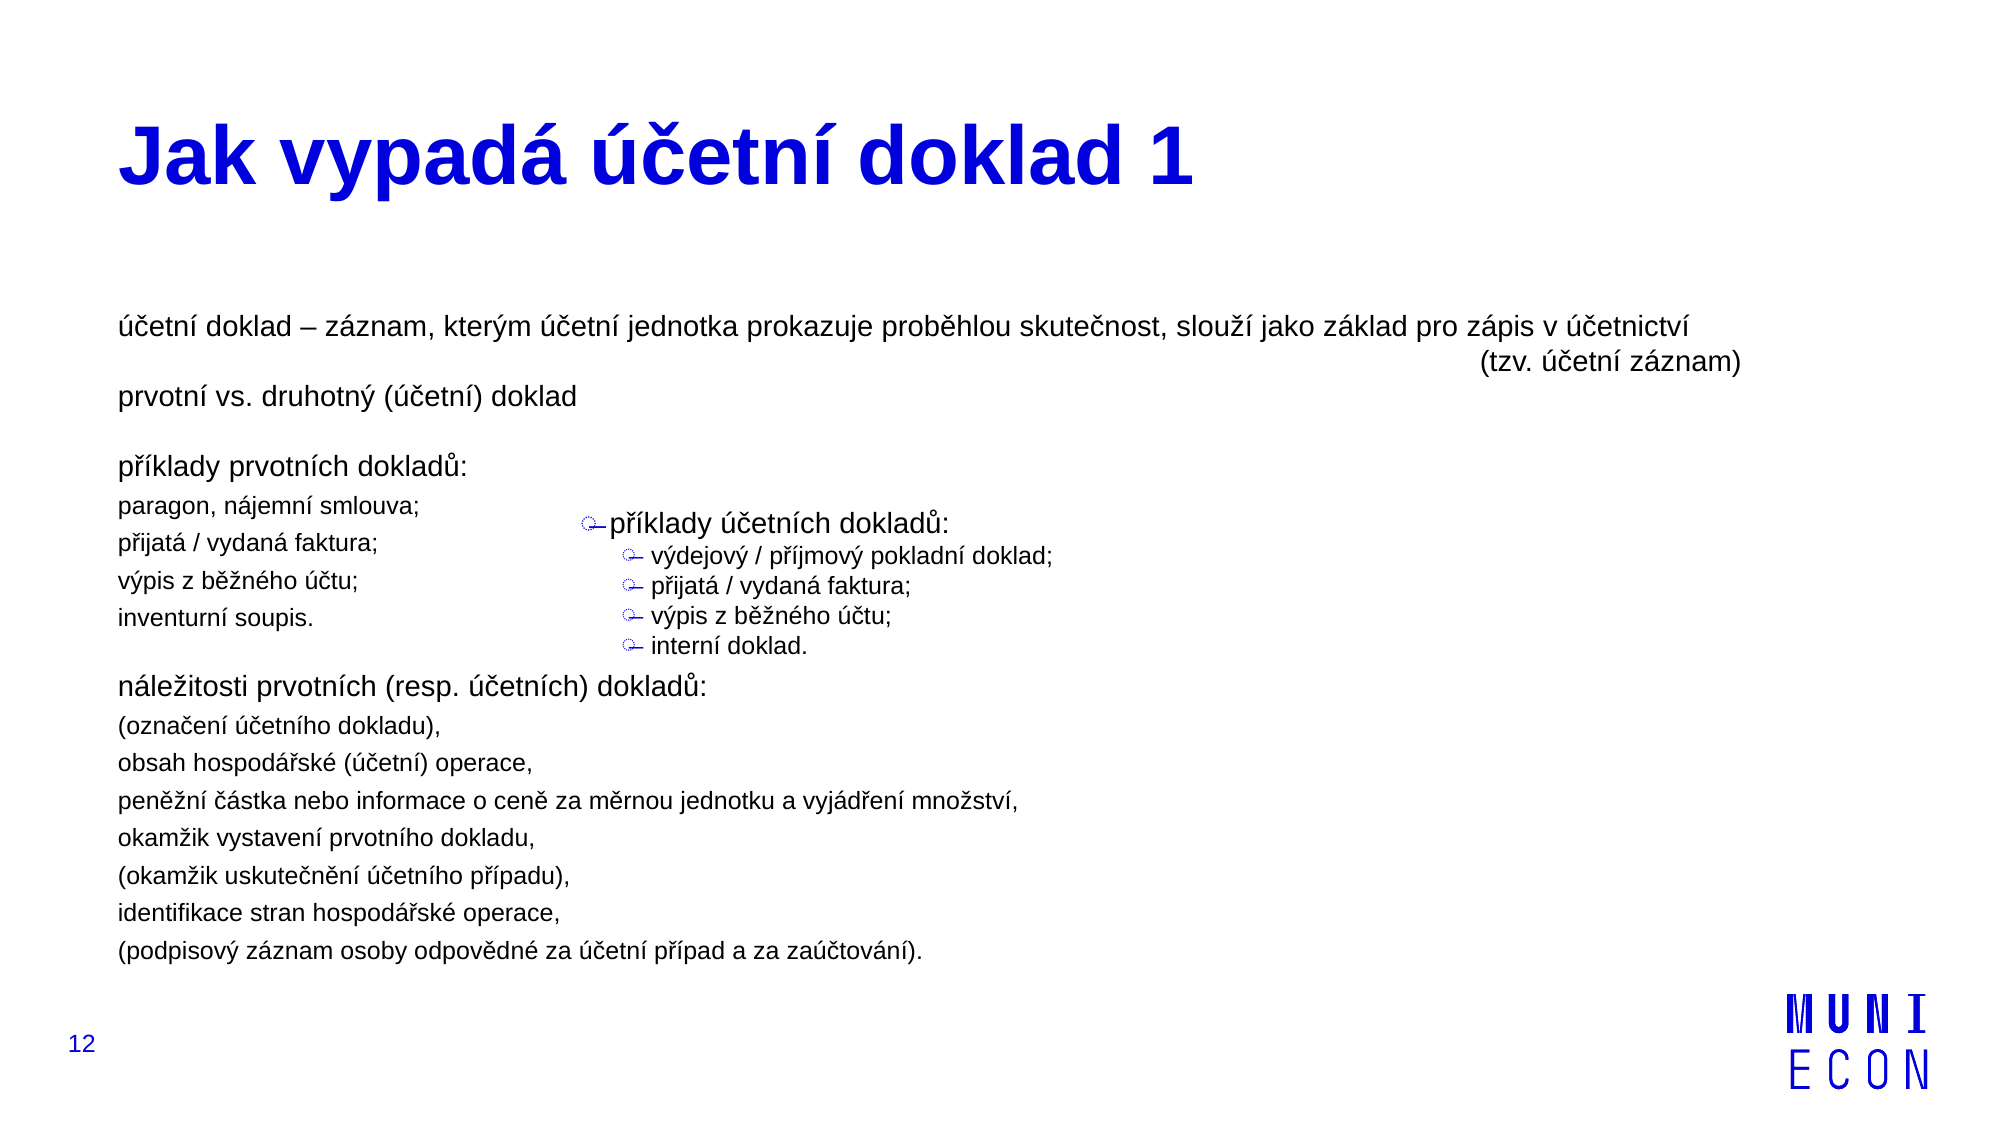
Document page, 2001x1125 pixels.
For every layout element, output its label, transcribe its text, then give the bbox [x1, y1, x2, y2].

slide_number 12 [67, 1021, 110, 1063]
list účetní doklad – záznam, kterým účetní jednotka prokazuje proběhlou skutečnost, slouží jako základ pro zápis v účetnictví (tzv. účetní záznam) prvotní vs. druhotný (účetní) doklad příklady prvotních dokladů: paragon, nájemní smlouva; přijatá / vydaná faktura; výpis z běžného účtu; inventurní soupis. náležitosti prvotních (resp. účetních) dokladů: (označení účetního dokladu), obsah hospodářské (účetní) operace, peněžní částka nebo informace o ceně za měrnou jednotku a vyjádření množství, okamžik vystavení prvotního dokladu, (okamžik uskutečnění účetního případu), identifikace stran hospodářské operace, (podpisový záznam osoby odpovědné za účetní případ a za zaúčtování). [117, 307, 1882, 957]
text_box příklady účetních dokladů: výdejový / příjmový pokladní doklad; přijatá / vydaná faktura; výpis z běžného účtu; interní doklad. [568, 486, 1660, 662]
title Jak vypadá účetní doklad 1 [118, 118, 1883, 193]
